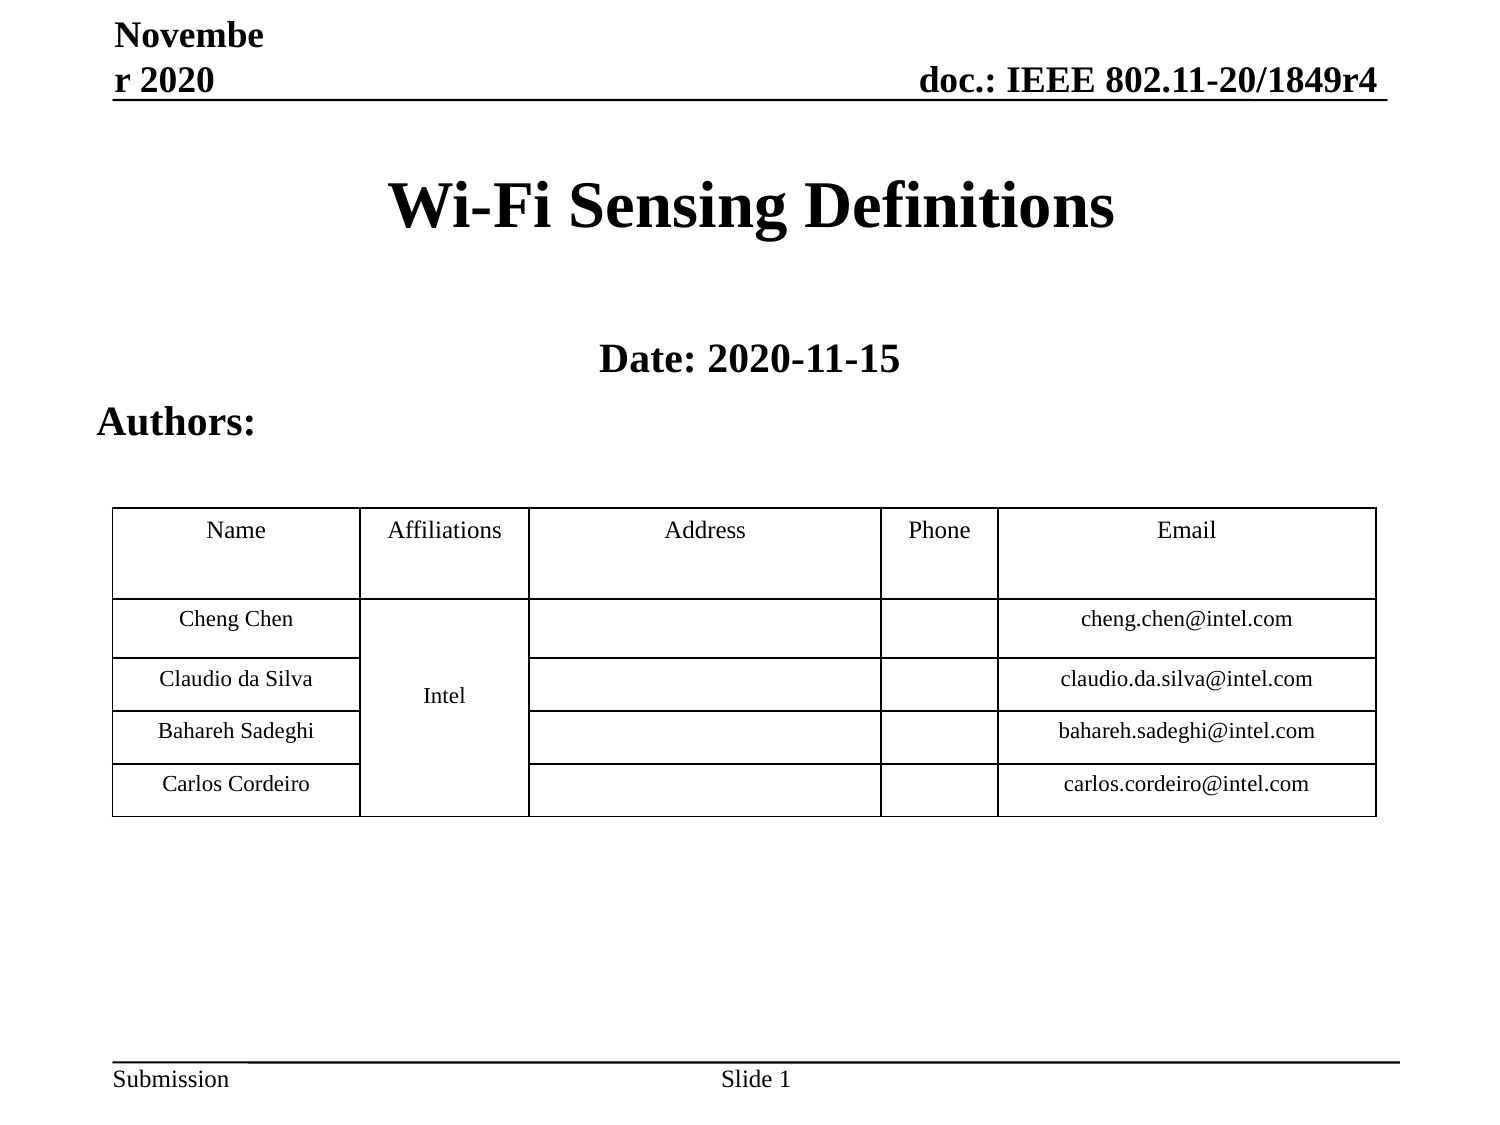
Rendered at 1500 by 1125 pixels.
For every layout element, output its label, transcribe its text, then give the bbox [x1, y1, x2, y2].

table_header Name [113, 509, 359, 598]
table_header Email [999, 509, 1375, 598]
table_cell cheng.chen@intel.com [999, 600, 1375, 657]
table_cell [530, 600, 880, 657]
table_cell [882, 712, 997, 763]
list Date: 2020-11-15 [112, 323, 1388, 386]
table_header Affiliations [361, 509, 528, 598]
table_header Phone [882, 509, 997, 598]
table_cell Bahareh Sadeghi [113, 712, 359, 763]
table_cell [882, 600, 997, 657]
table_cell [882, 765, 997, 816]
table_cell [882, 659, 997, 710]
table_cell Claudio da Silva [113, 659, 359, 710]
table_cell [530, 765, 880, 816]
table_cell carlos.cordeiro@intel.com [999, 765, 1375, 816]
table_header Address [530, 509, 880, 598]
table_cell [530, 712, 880, 763]
title Wi-Fi Sensing Definitions [114, 113, 1390, 289]
table_cell [530, 659, 880, 710]
table_cell Cheng Chen [113, 600, 359, 657]
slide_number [114, 54, 265, 101]
table_cell Intel [361, 600, 528, 816]
table_cell Carlos Cordeiro [113, 765, 359, 816]
slide_number Slide 1 [712, 1061, 800, 1093]
text_box Authors: [81, 385, 319, 449]
table_cell bahareh.sadeghi@intel.com [999, 712, 1375, 763]
table_cell claudio.da.silva@intel.com [999, 659, 1375, 710]
